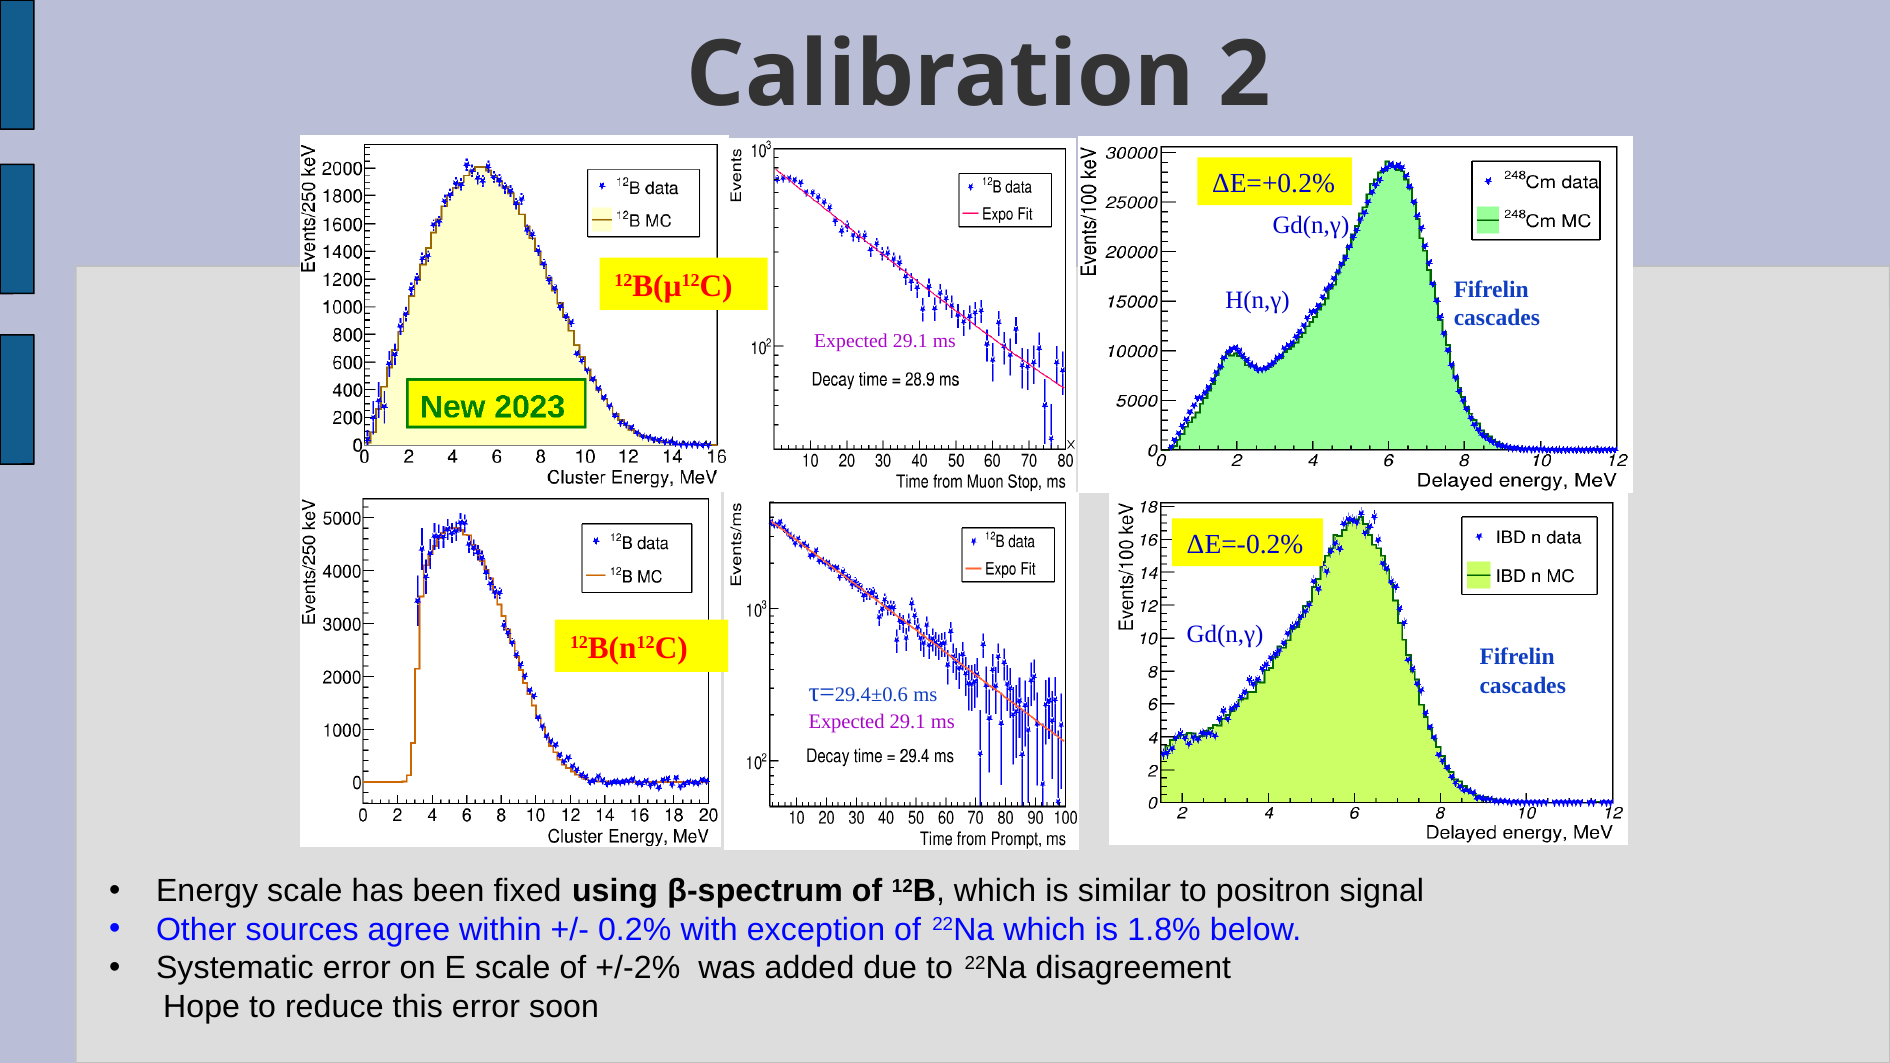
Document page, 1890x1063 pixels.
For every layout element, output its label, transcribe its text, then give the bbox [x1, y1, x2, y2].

text_box Energy scale has been fixed using β-spectrum of 12B, which is similar to positron signal Other sources agree within +/- 0.2% with exception of 22Na which is 1.8% below. Systematic error on E scale of +/-2% was added due to 22Na disagreement Hope to reduce this error soon [94, 862, 1843, 1032]
picture [299, 134, 1633, 850]
title Calibration 2 [310, 0, 1648, 156]
